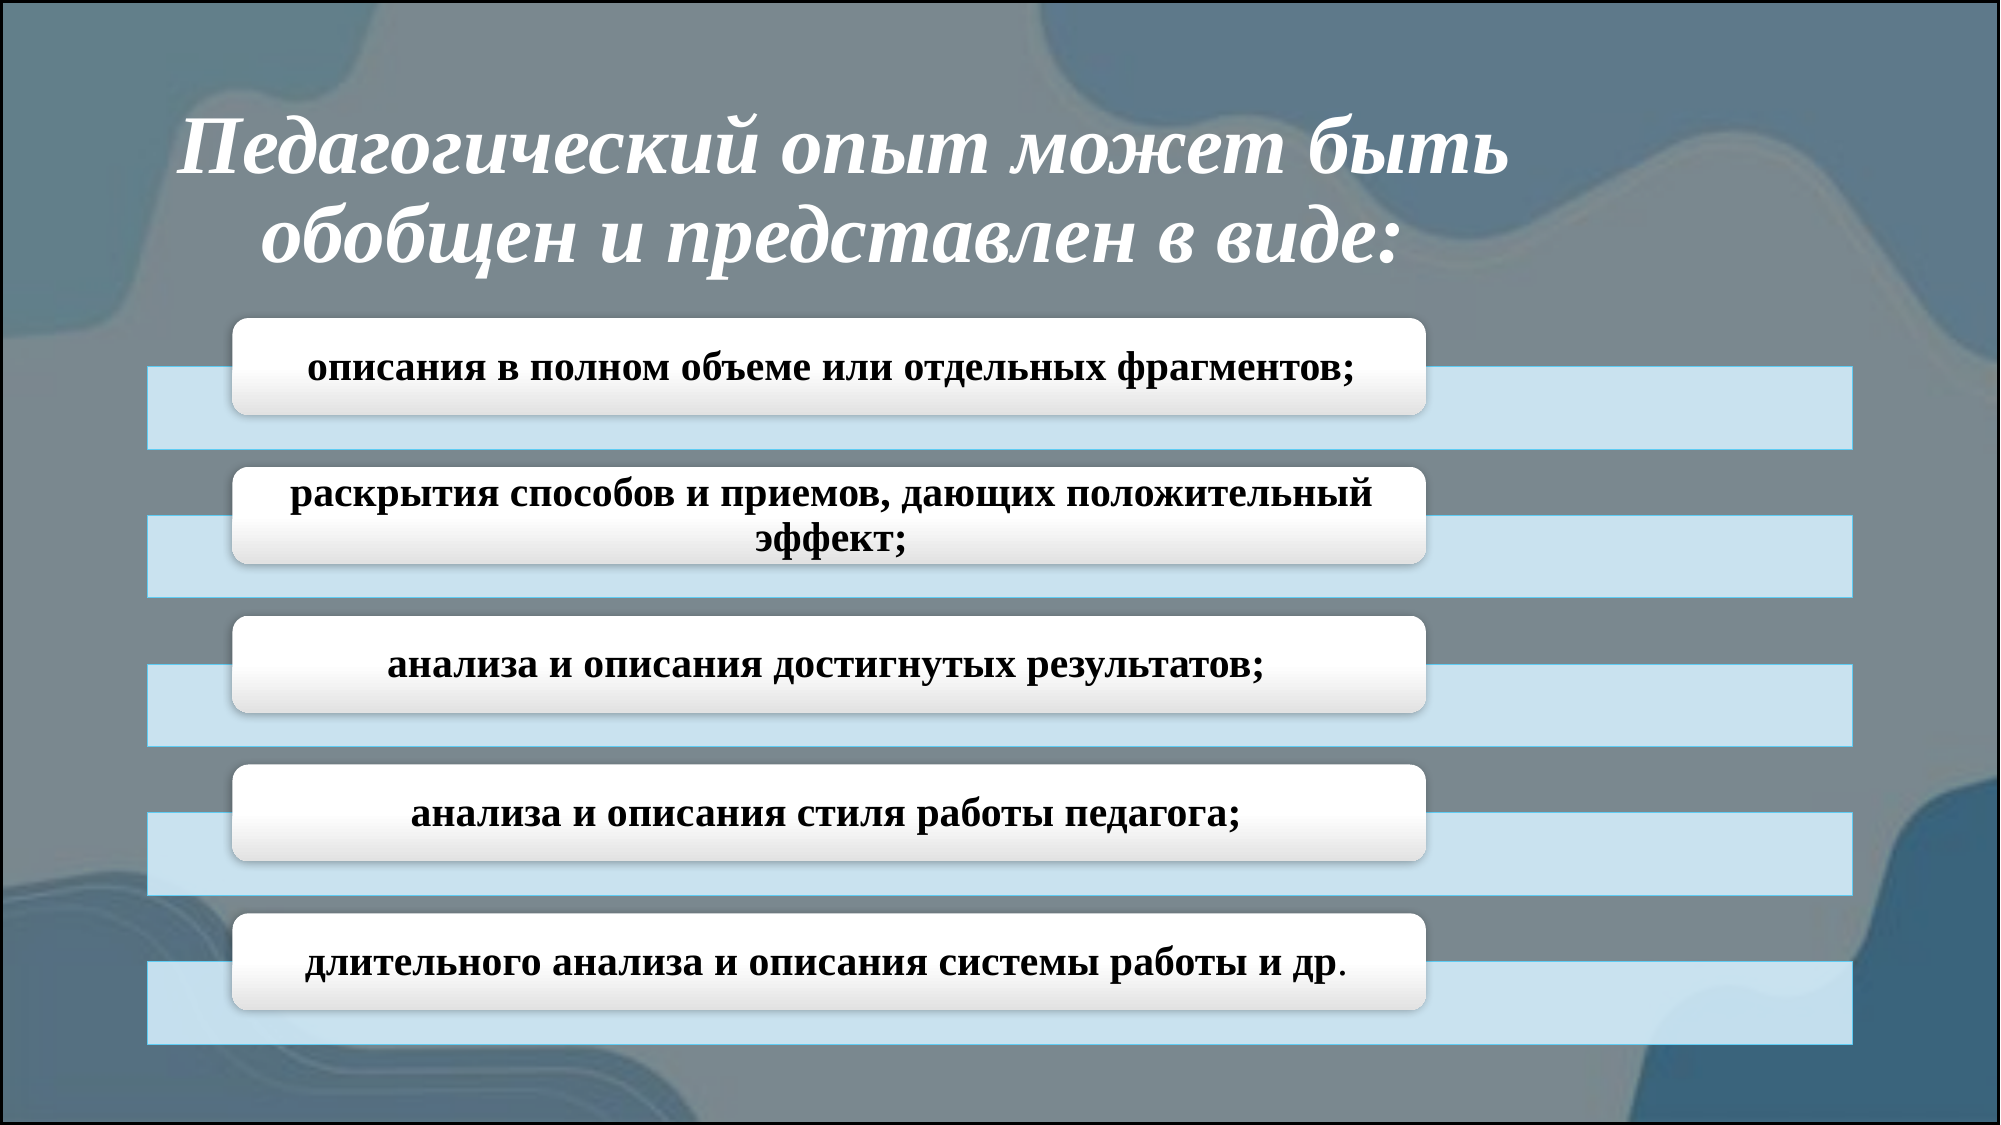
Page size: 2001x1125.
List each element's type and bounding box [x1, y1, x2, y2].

picture [0, 0, 2000, 1125]
list [147, 313, 1853, 1050]
